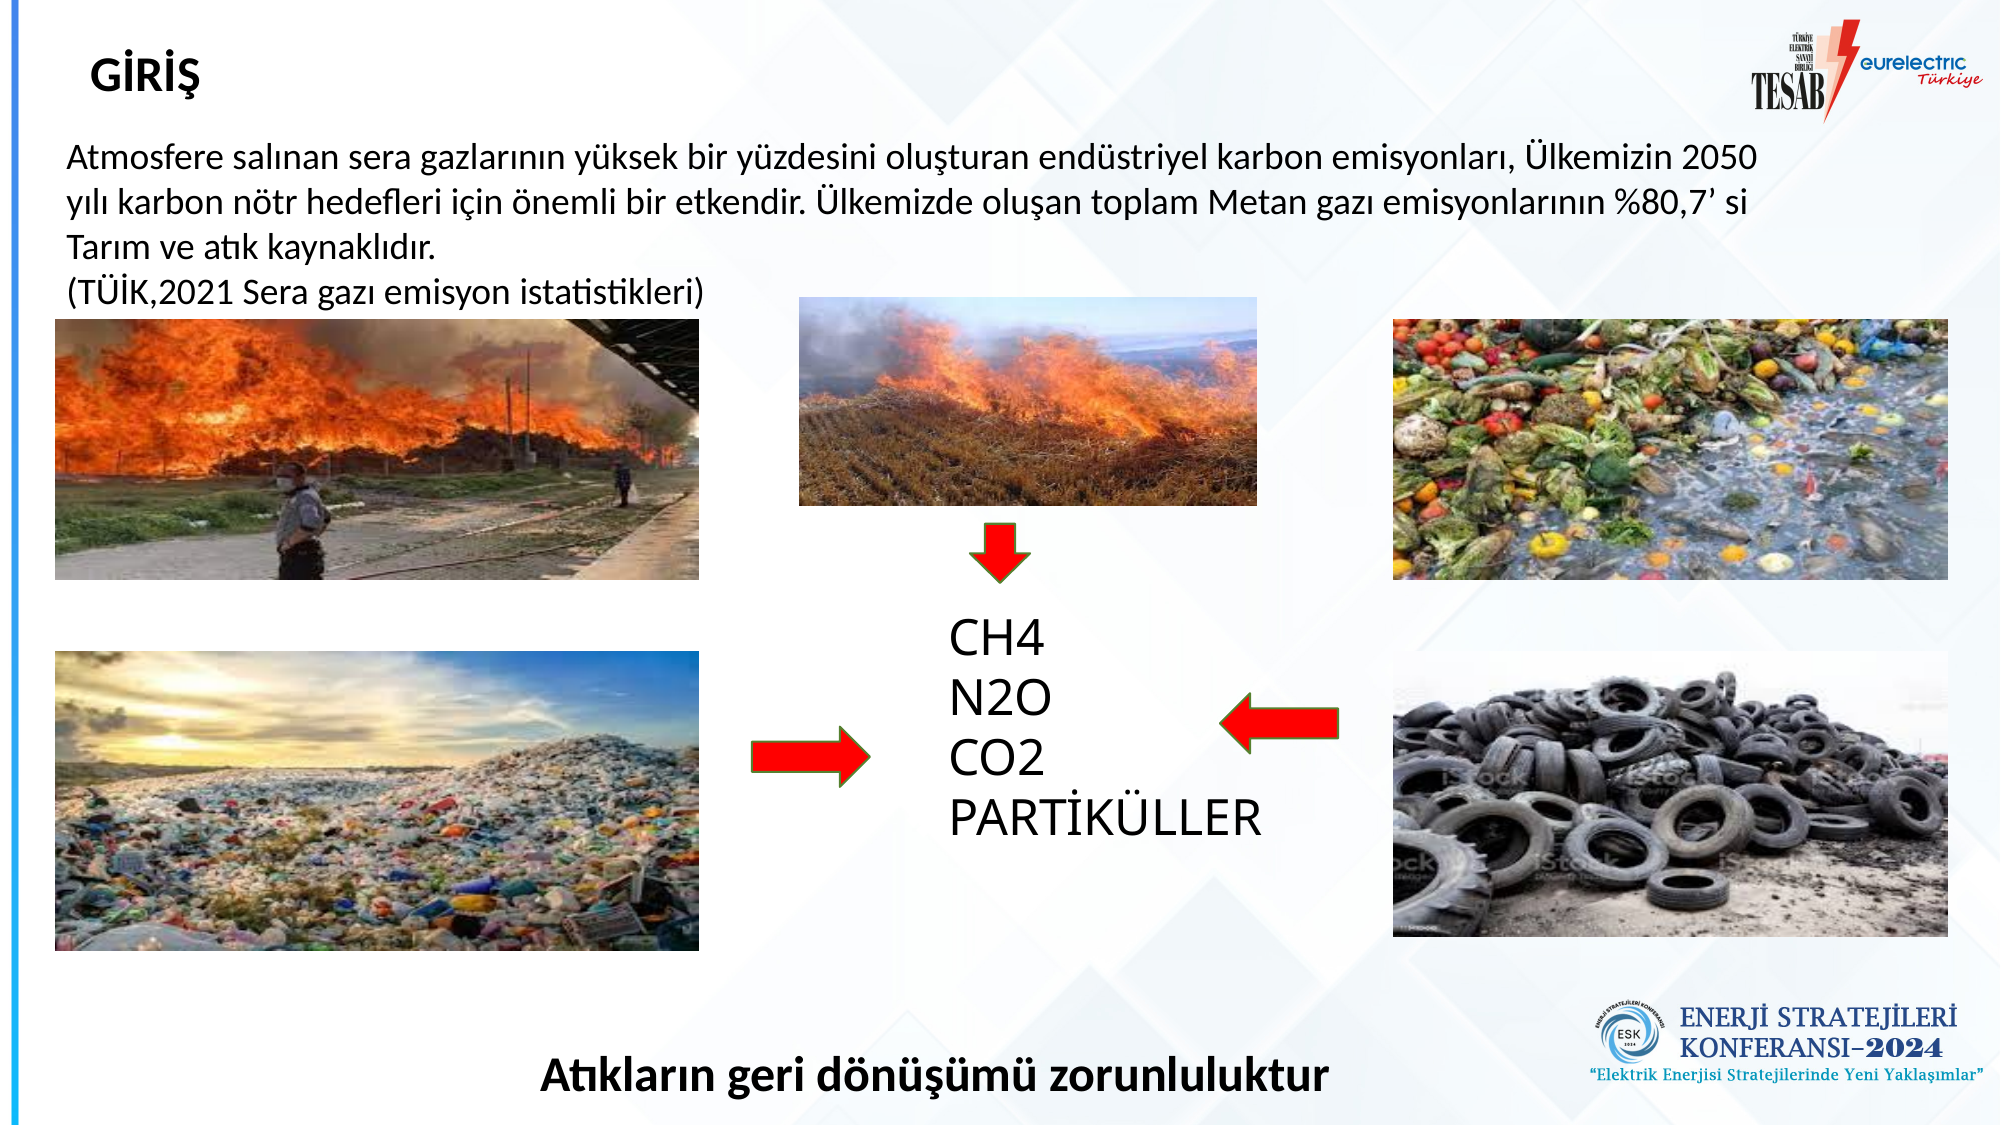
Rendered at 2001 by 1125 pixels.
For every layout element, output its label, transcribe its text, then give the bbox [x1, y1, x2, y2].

picture [0, 0, 2001, 1125]
text_box [751, 726, 871, 787]
text_box Atmosfere salınan sera gazlarının yüksek bir yüzdesini oluşturan endüstriyel karbon emisyonları, Ülkemizin 2050 yılı karbon nötr hedefleri için önemli bir etkendir. Ülkemizde oluşan toplam Metan gazı emisyonlarının %80,7’ si Tarım ve atık kaynaklıdır. (TÜİK,2021 Sera gazı emisyon istatistikleri) [51, 124, 1804, 319]
text_box GİRİŞ [75, 34, 700, 109]
text_box [1219, 693, 1339, 754]
list Atıkların geri dönüşümü zorunluluktur [525, 1041, 1834, 1124]
text_box [969, 523, 1031, 583]
text_box CH4 N2O CO2 PARTİKÜLLER [886, 597, 1288, 853]
